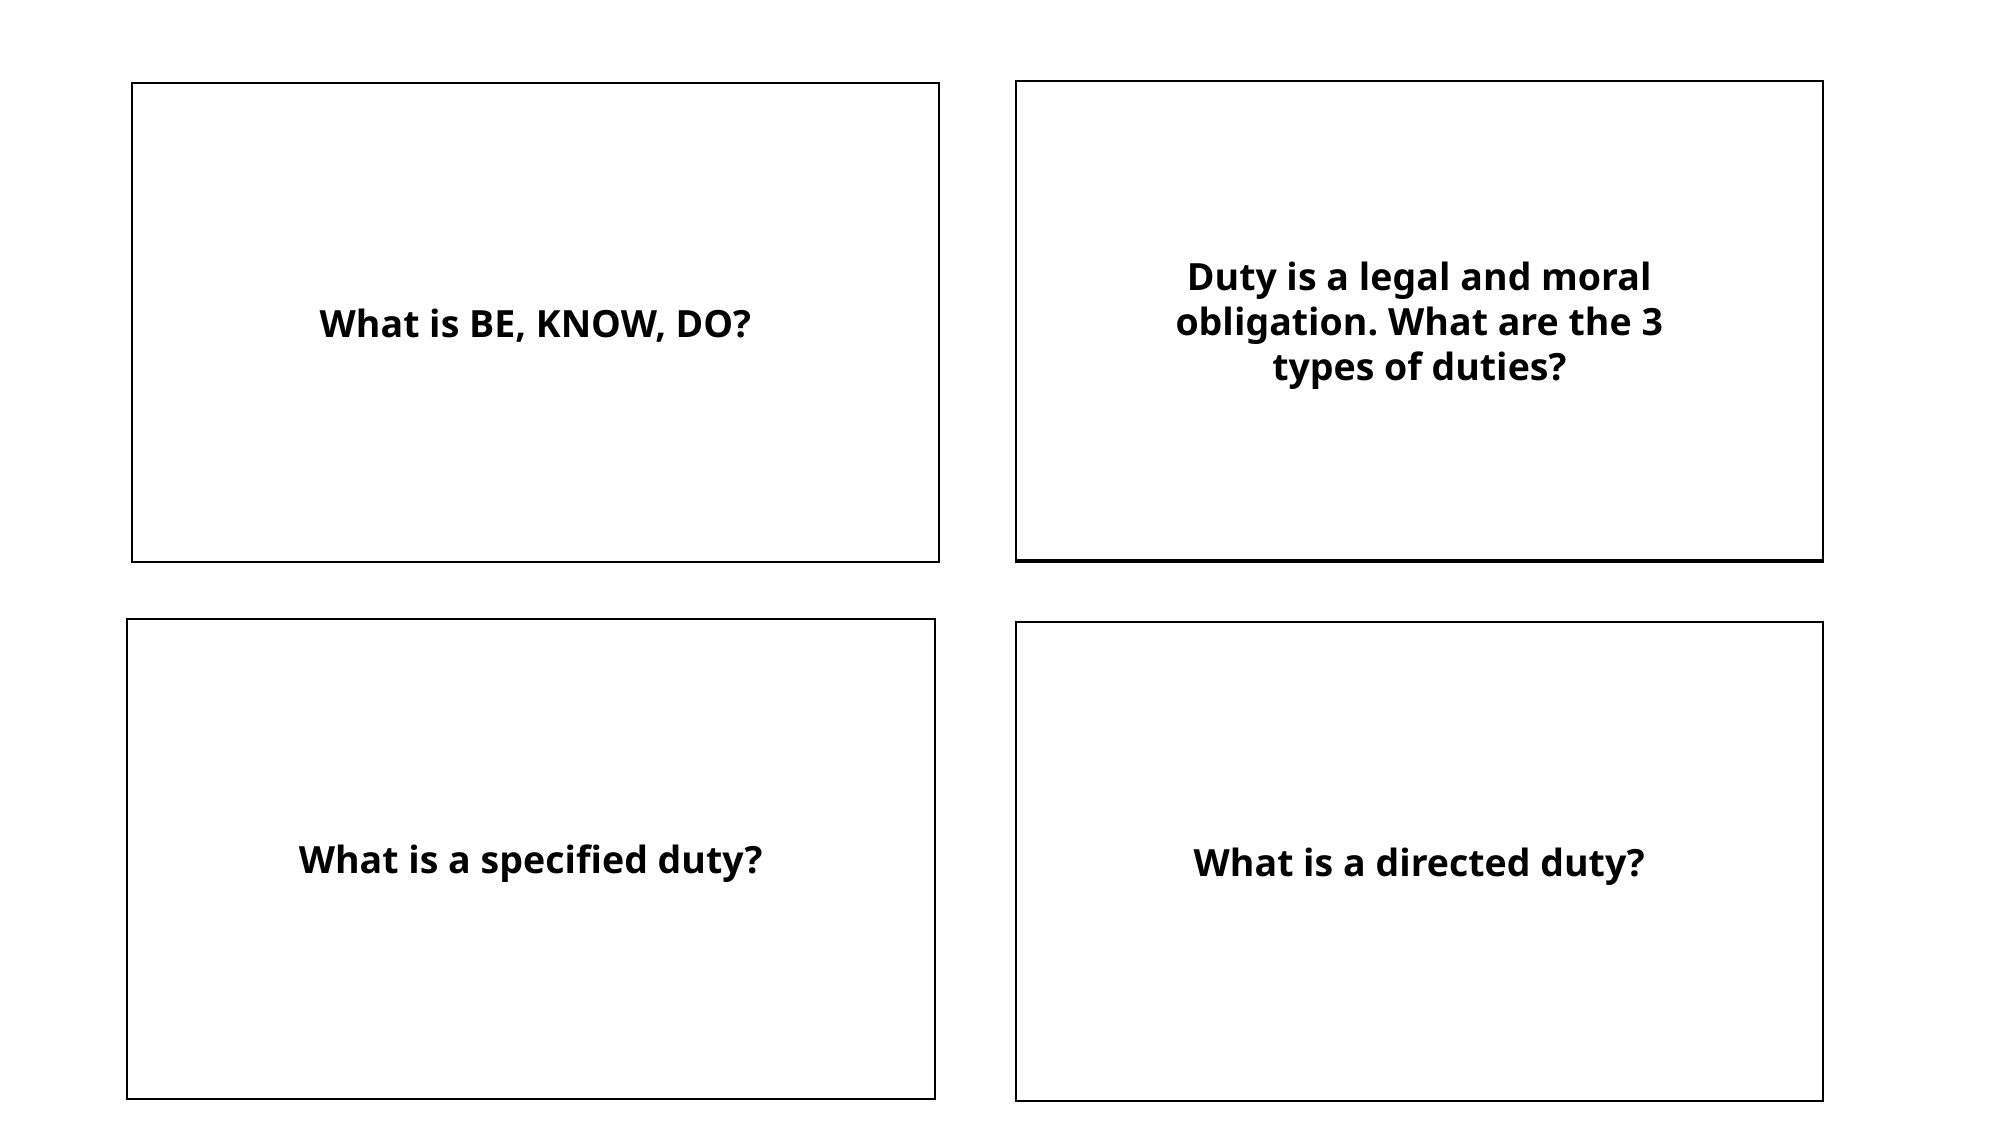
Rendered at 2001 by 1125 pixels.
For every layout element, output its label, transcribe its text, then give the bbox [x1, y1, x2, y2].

text_box What is a specified duty? [126, 618, 936, 1100]
text_box What is BE, KNOW, DO? [131, 82, 940, 563]
text_box What is a directed duty? [1015, 621, 1824, 1102]
text_box Duty is a legal and moral obligation. What are the 3 types of duties? [1015, 80, 1824, 561]
